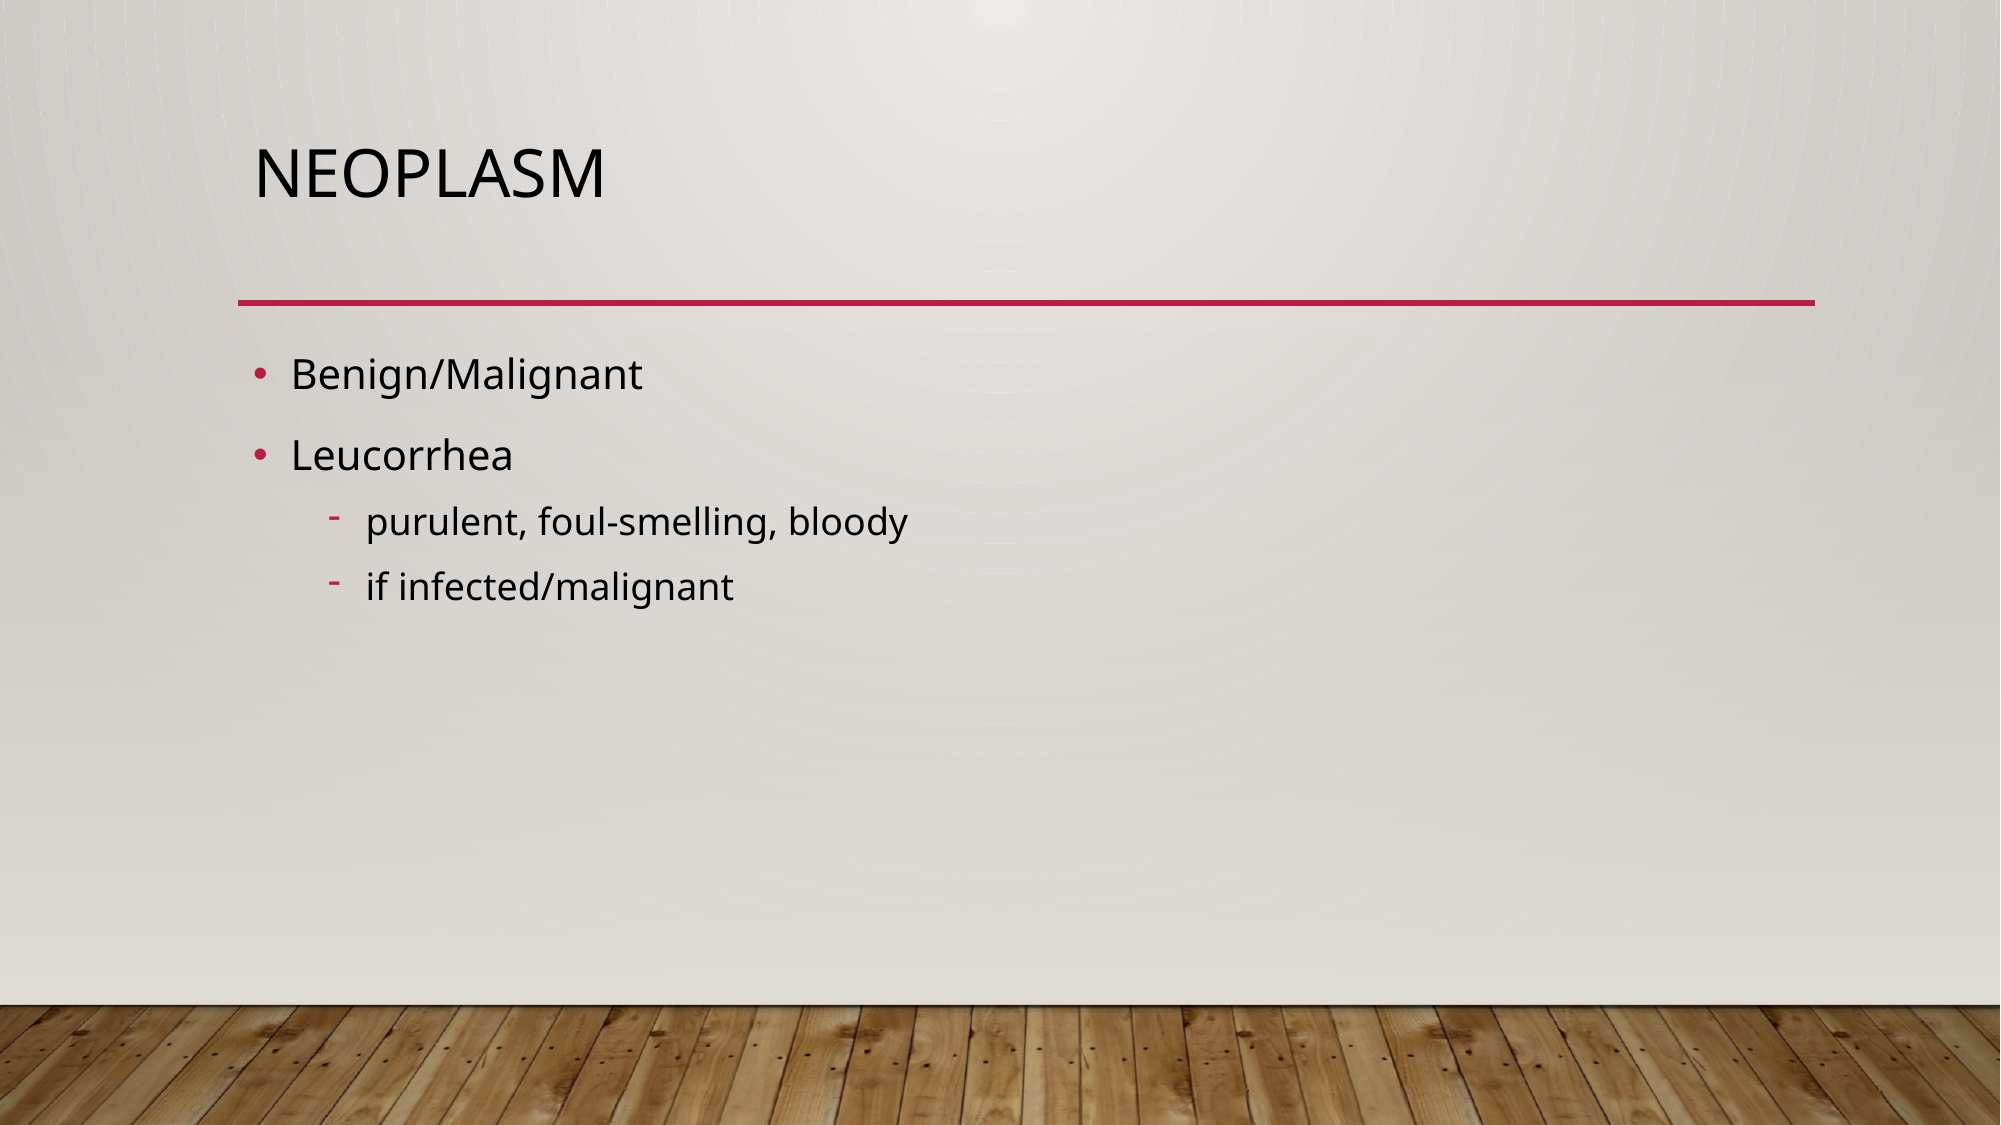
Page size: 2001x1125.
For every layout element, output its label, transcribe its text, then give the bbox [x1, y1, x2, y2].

list Benign/Malignant Leucorrhea purulent, foul-smelling, bloody if infected/malignant [238, 330, 1814, 897]
title Neoplasm [238, 131, 1814, 305]
picture [0, 1005, 2000, 1125]
